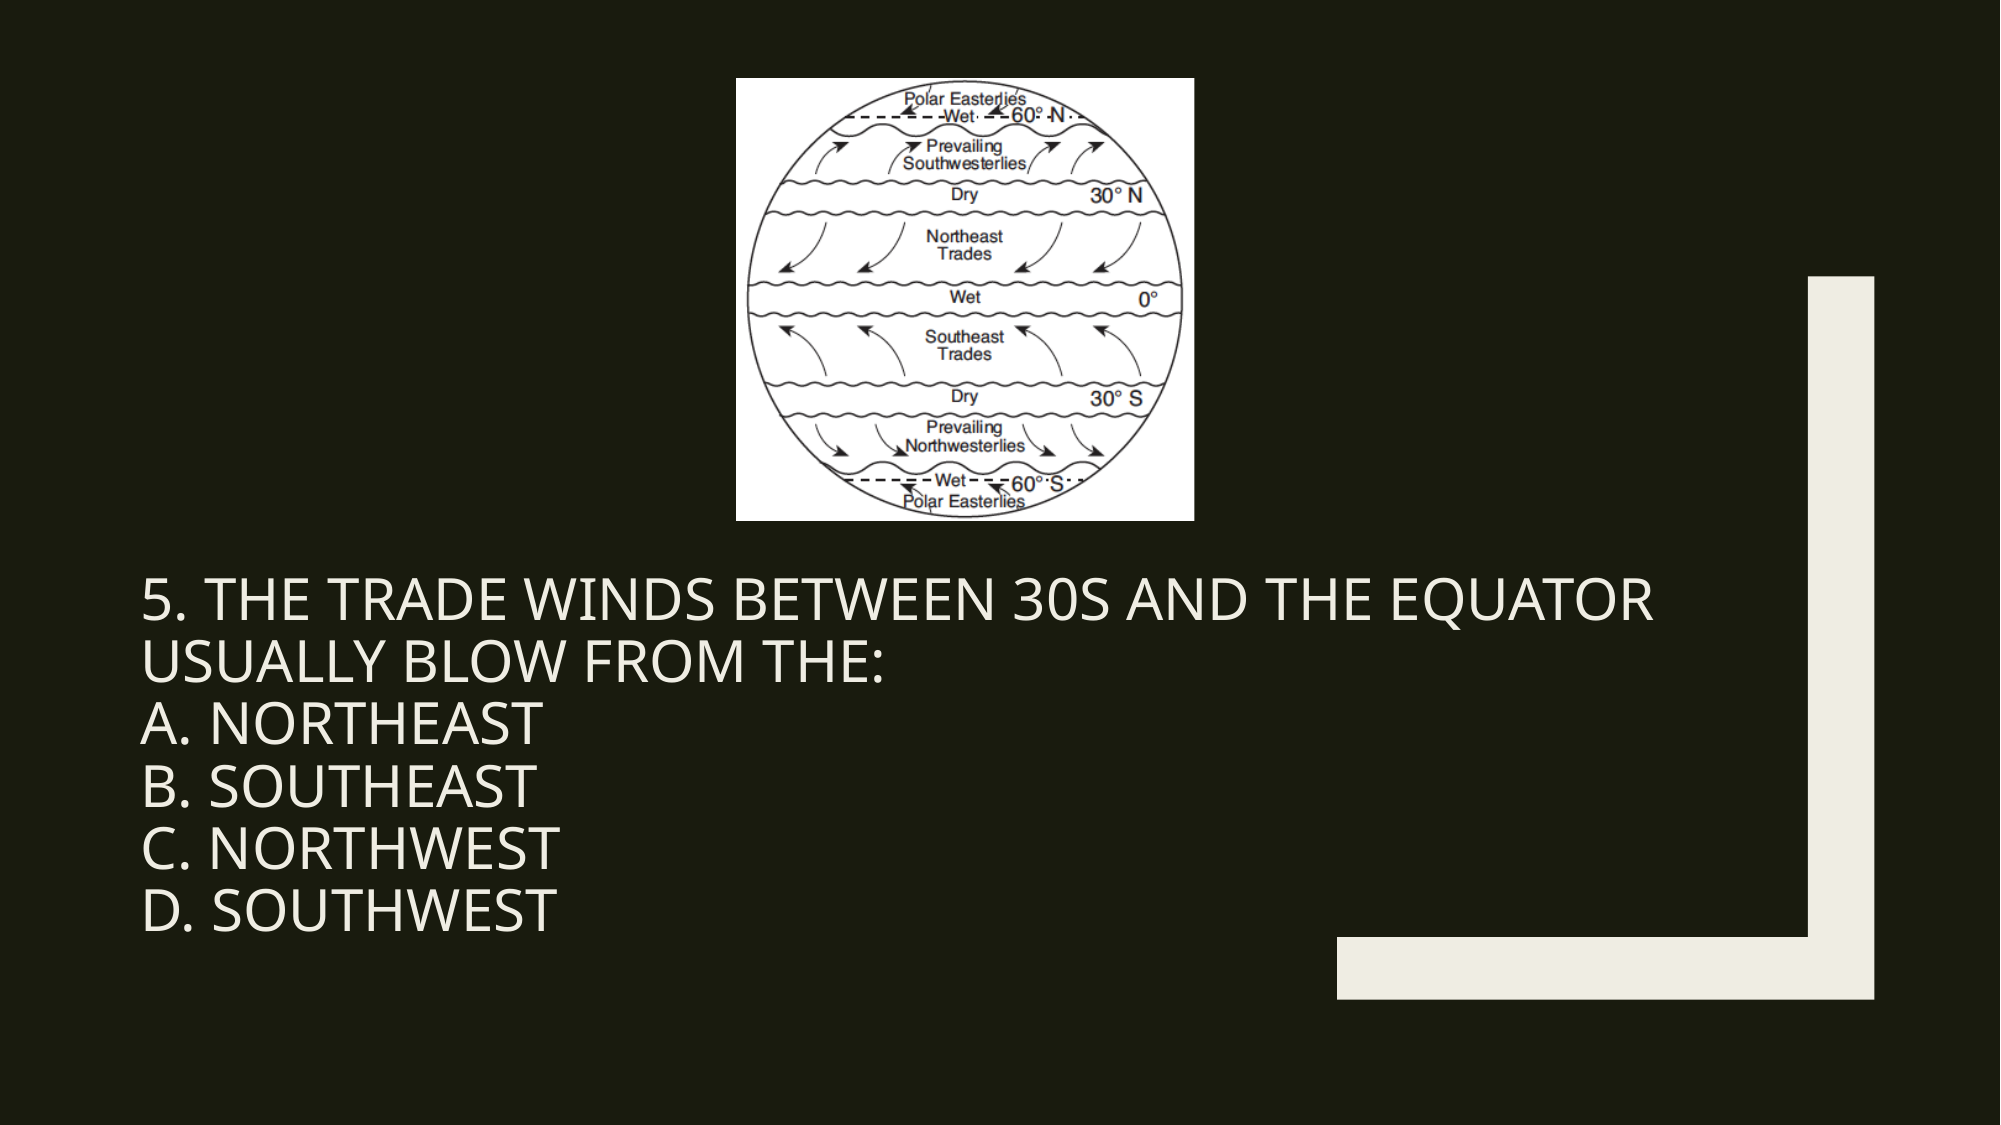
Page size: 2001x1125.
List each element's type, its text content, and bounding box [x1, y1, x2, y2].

picture [735, 78, 1195, 521]
title 5. The trade winds between 30s and the equator usually blow from the: A. Northeast B. Southeast C. Northwest d. Southwest [125, 255, 1805, 952]
